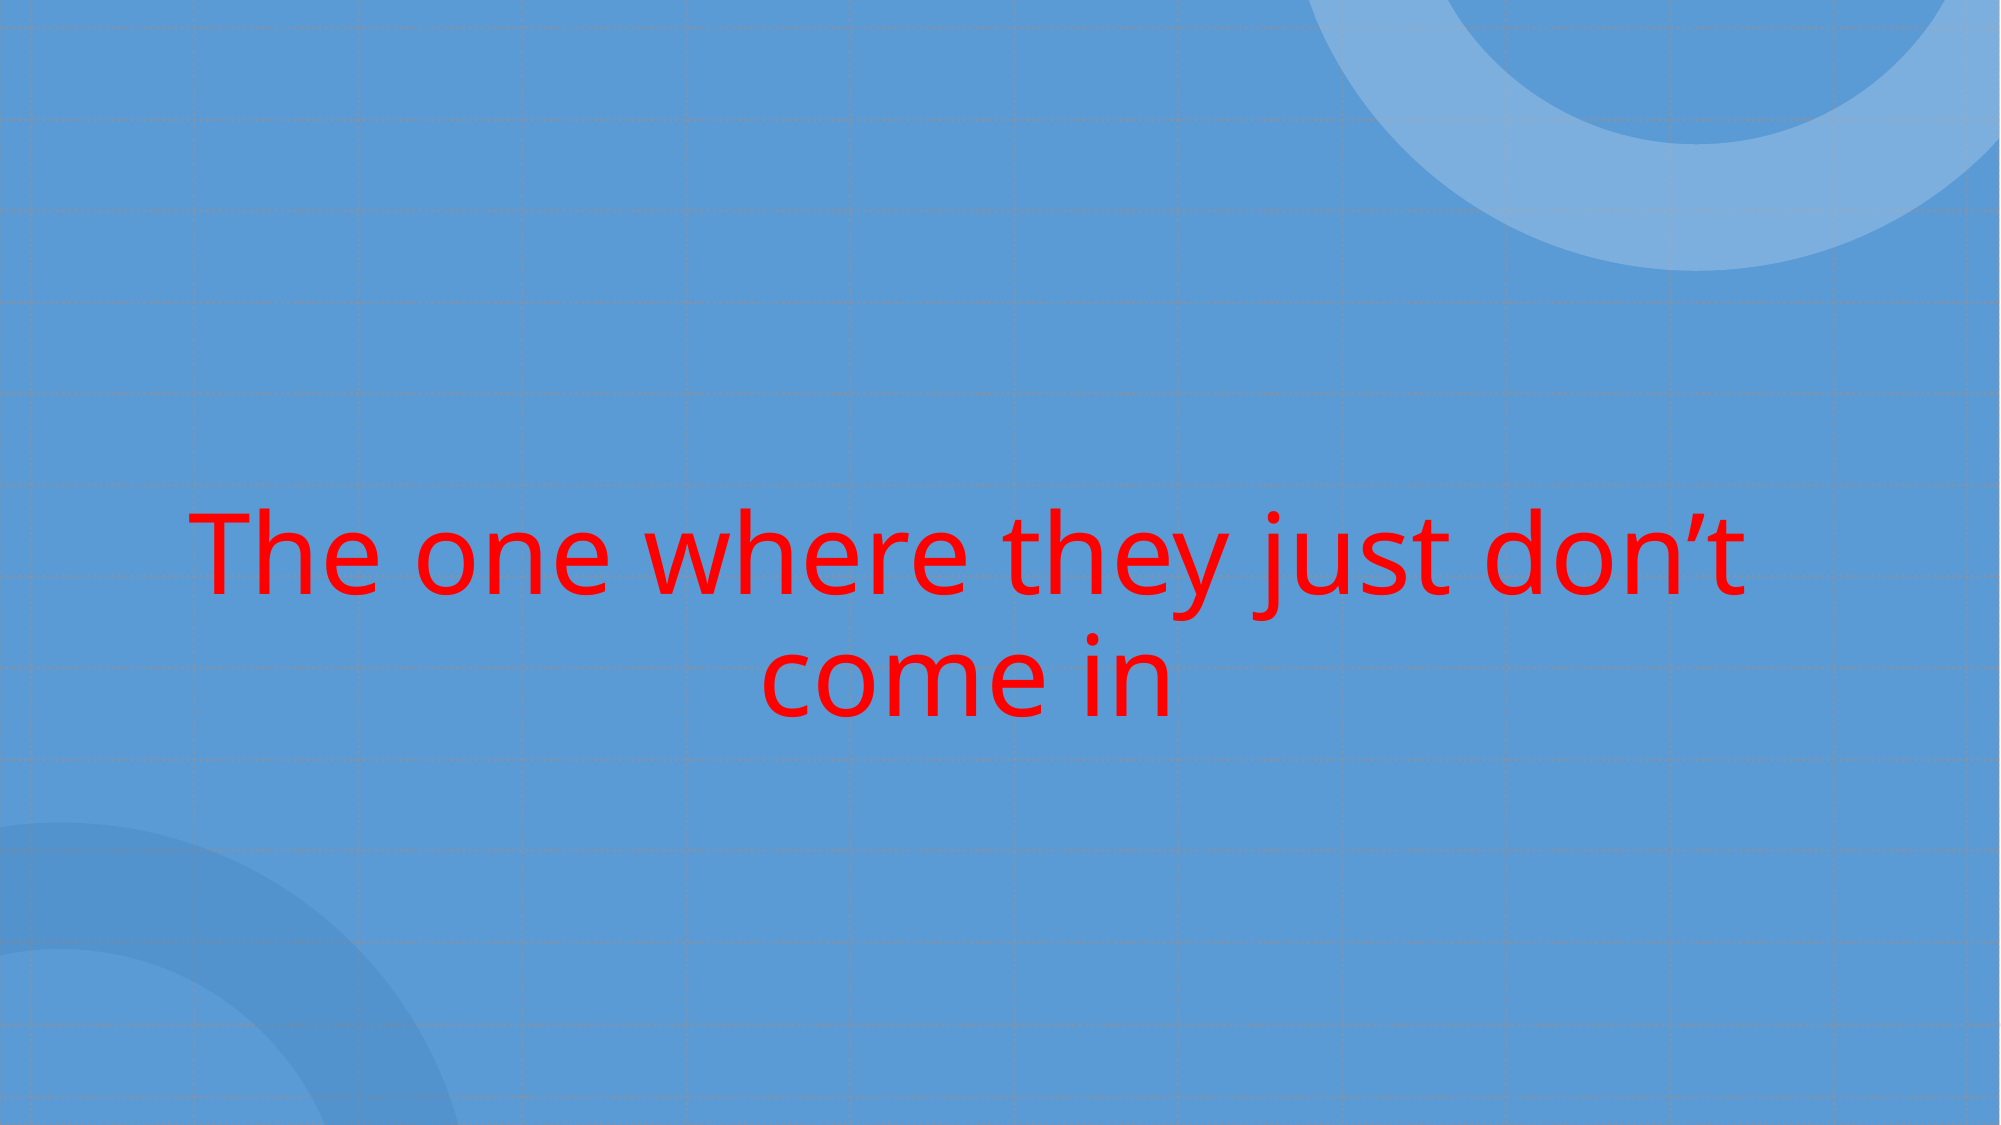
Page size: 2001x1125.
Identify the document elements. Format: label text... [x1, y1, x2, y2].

title The one where they just don’t come in [75, 280, 1862, 749]
